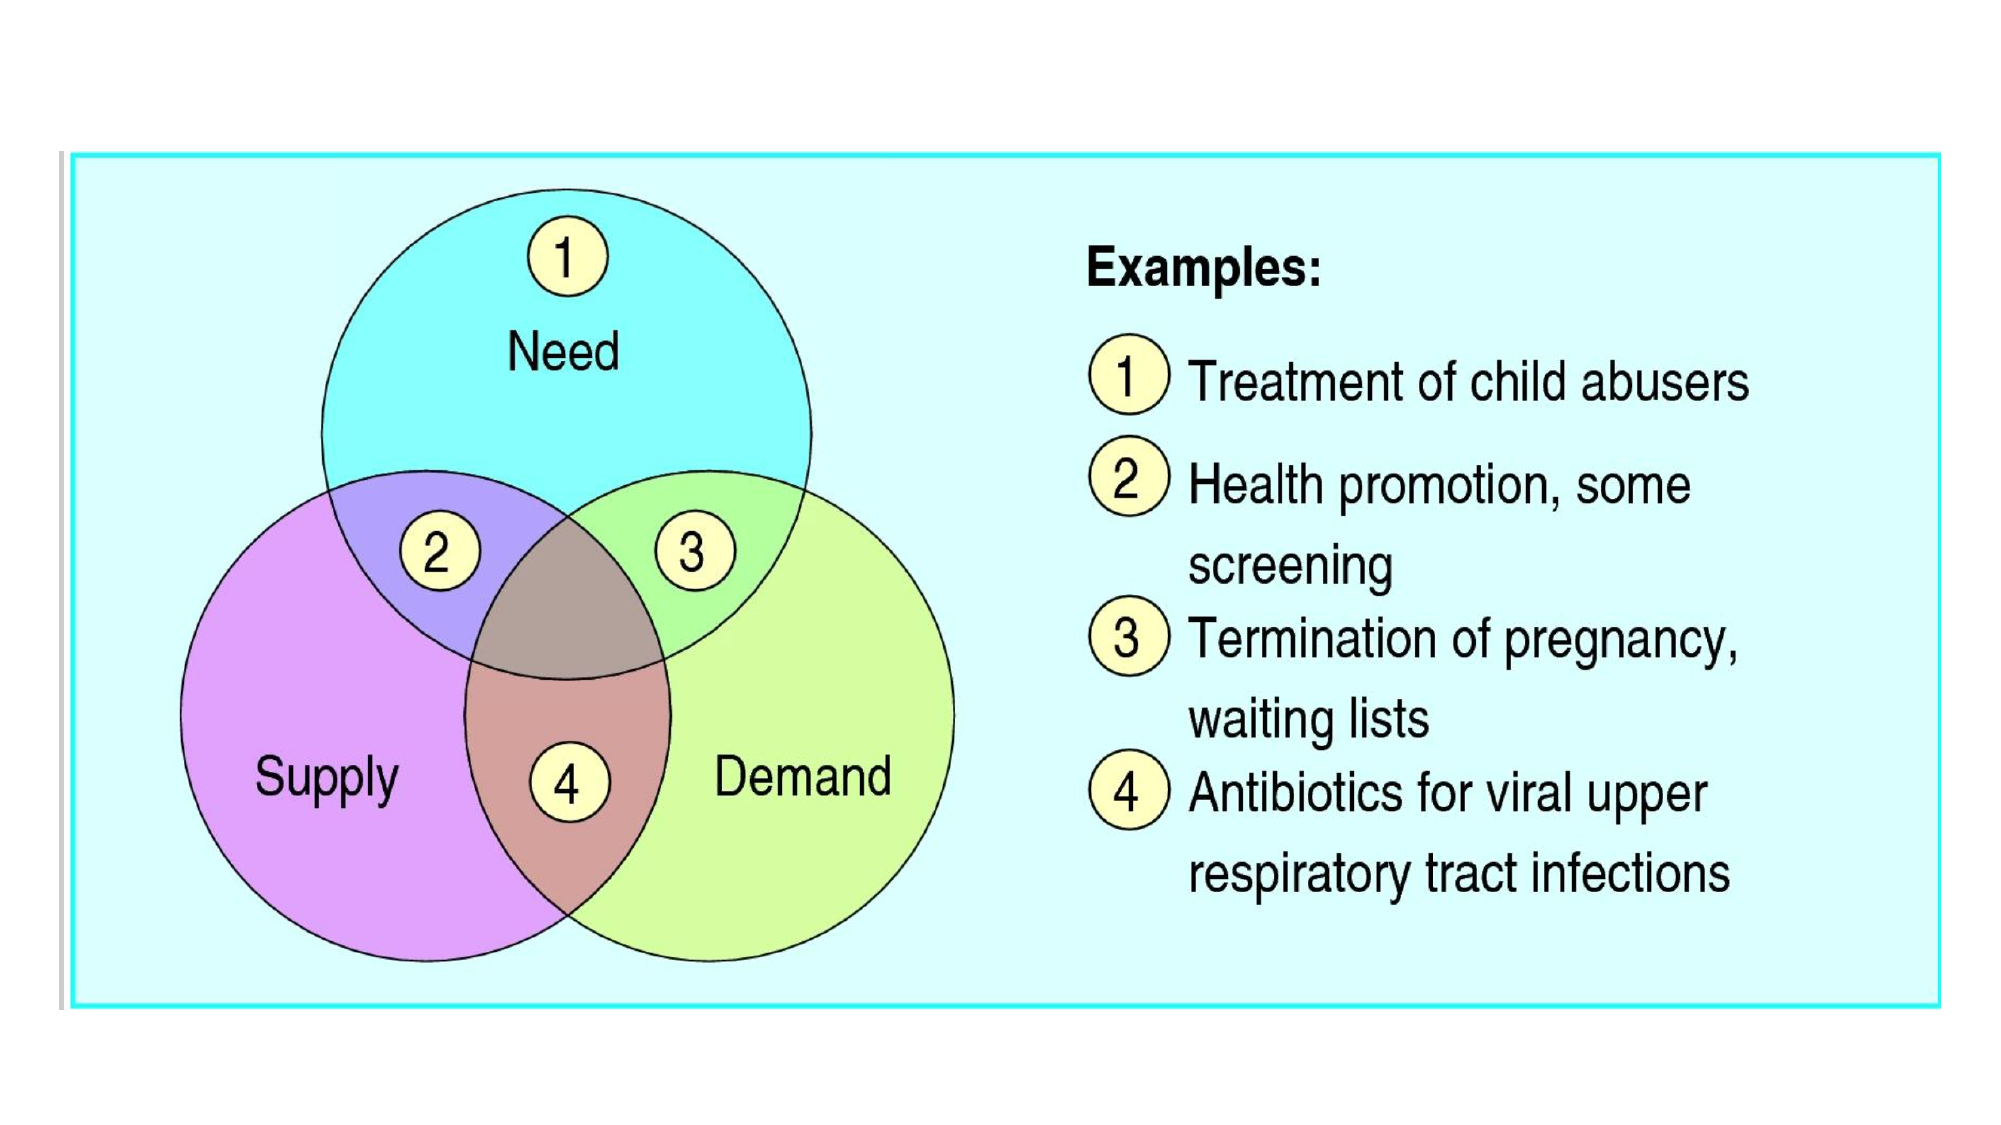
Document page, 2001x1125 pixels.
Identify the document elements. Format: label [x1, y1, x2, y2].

list [59, 151, 1941, 1010]
